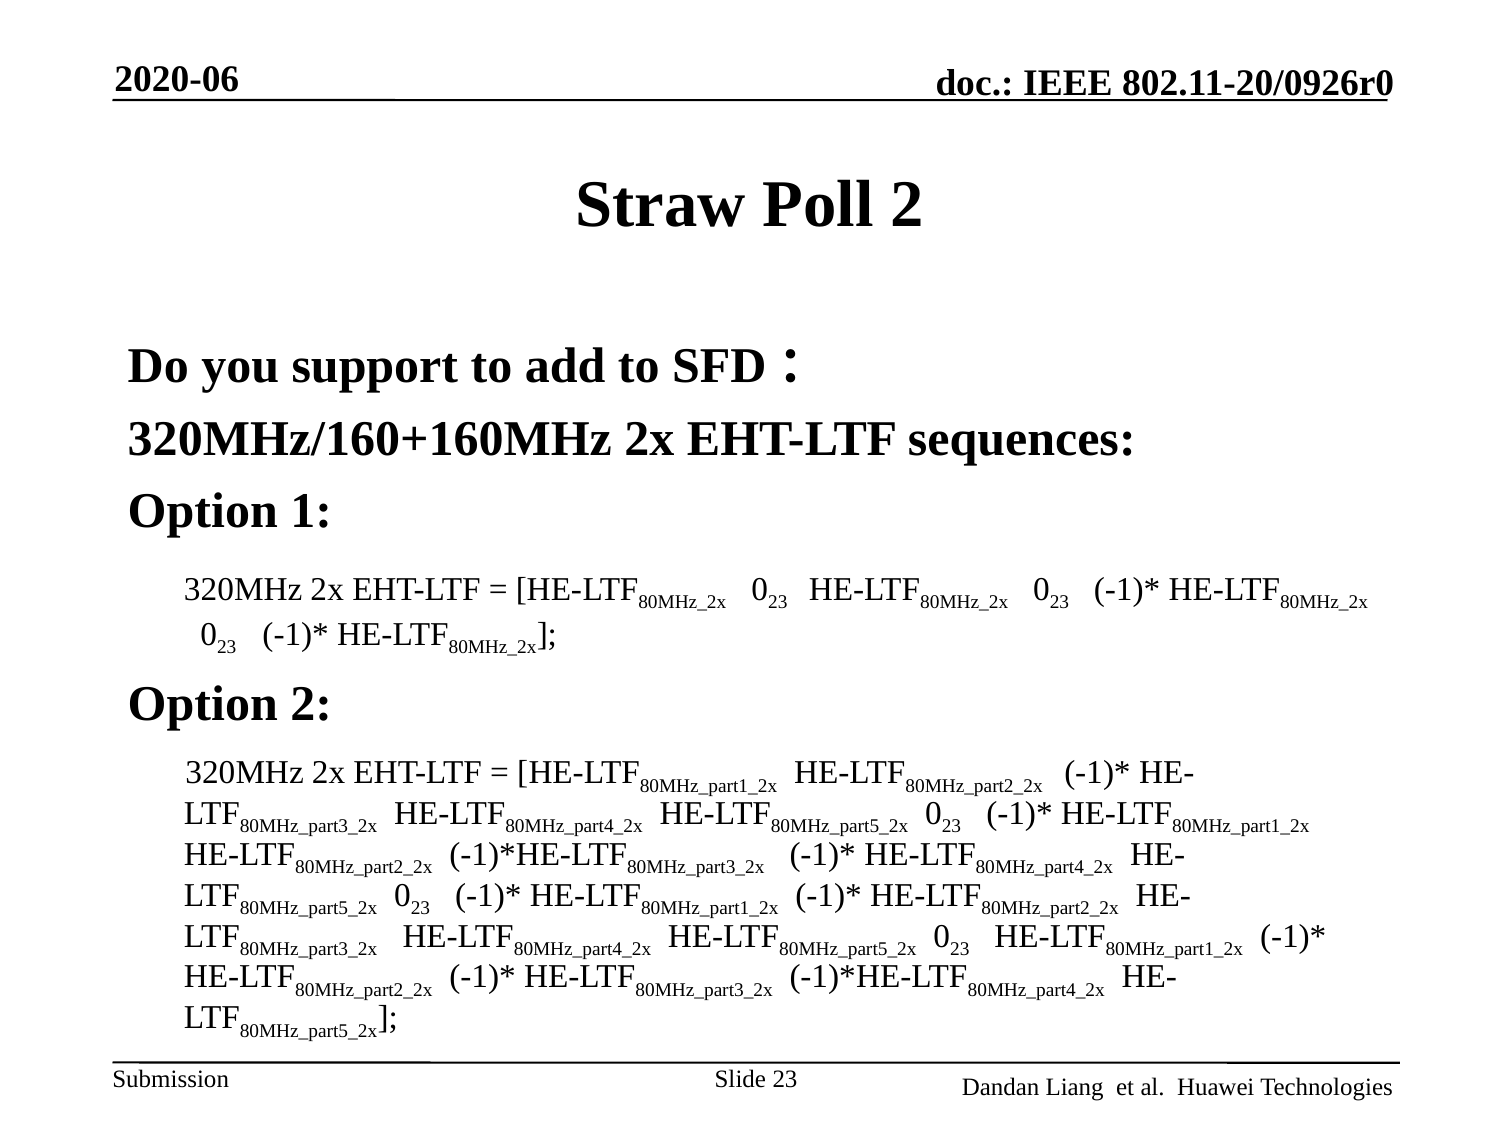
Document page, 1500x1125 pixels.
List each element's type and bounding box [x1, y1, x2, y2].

slide_number [712, 1061, 800, 1123]
title [112, 112, 1388, 288]
slide_number [114, 54, 423, 100]
list [112, 324, 1388, 1000]
